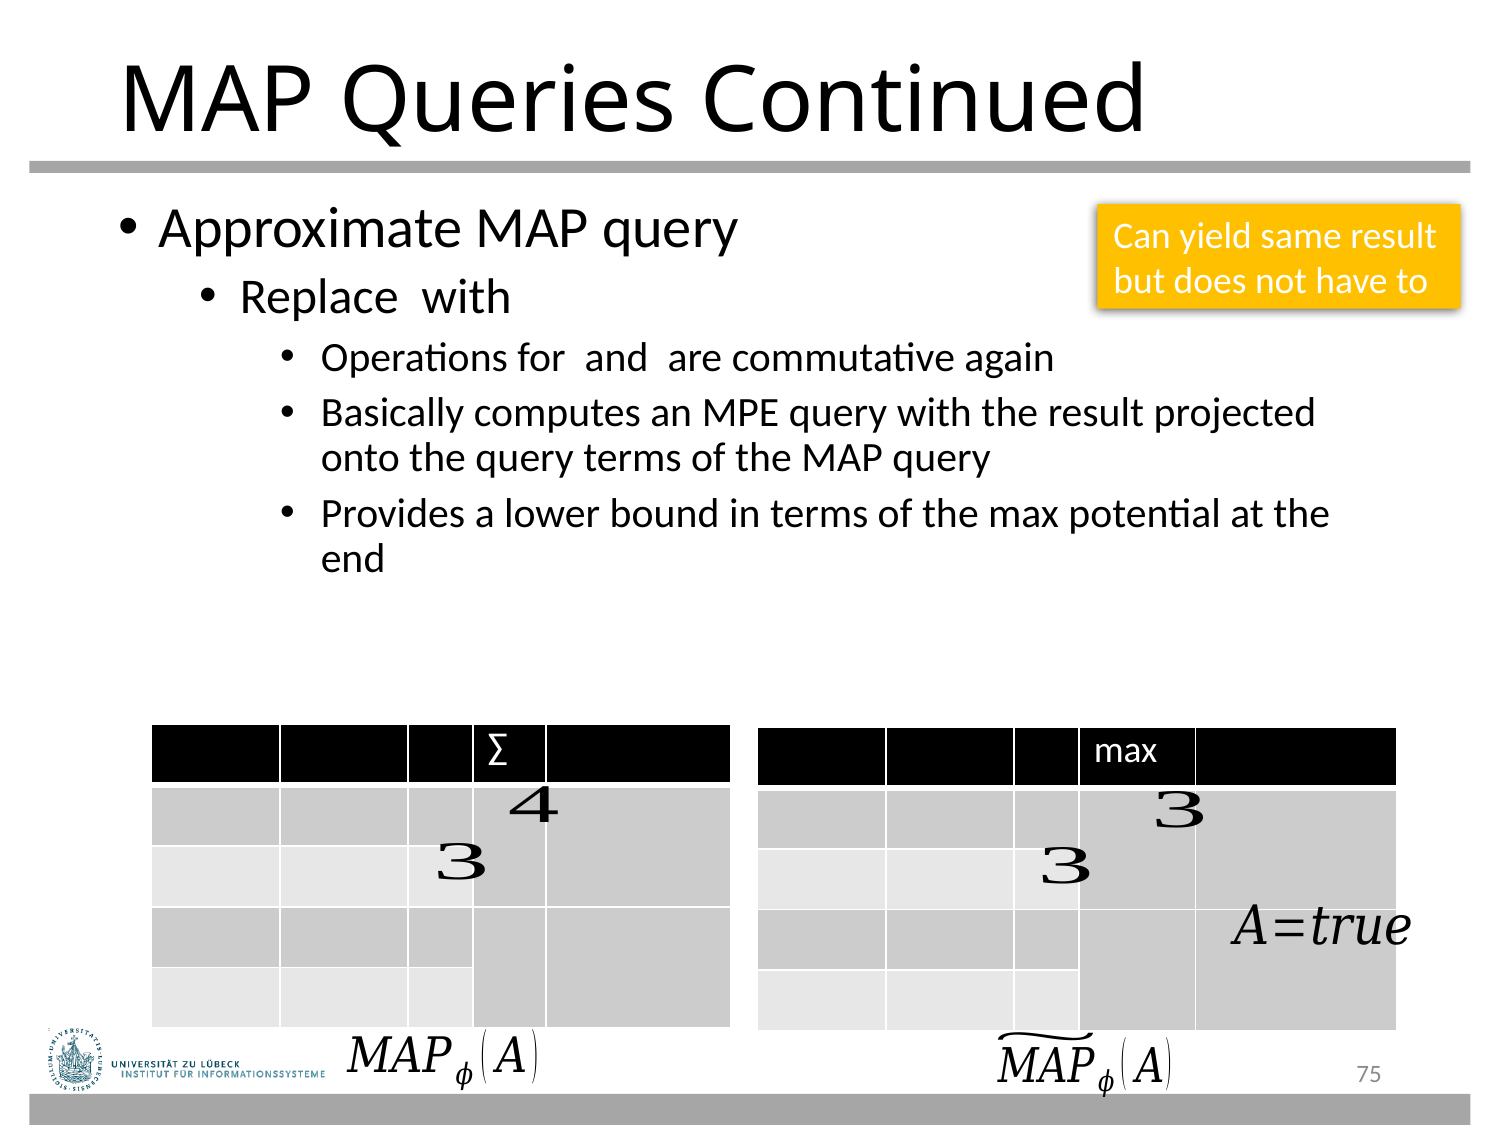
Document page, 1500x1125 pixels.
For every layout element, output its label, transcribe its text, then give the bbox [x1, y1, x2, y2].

text_box Can yield same result but does not have to [1097, 204, 1461, 309]
slide_number 75 [1059, 1042, 1397, 1103]
title MAP Queries Continued [103, 42, 1397, 161]
